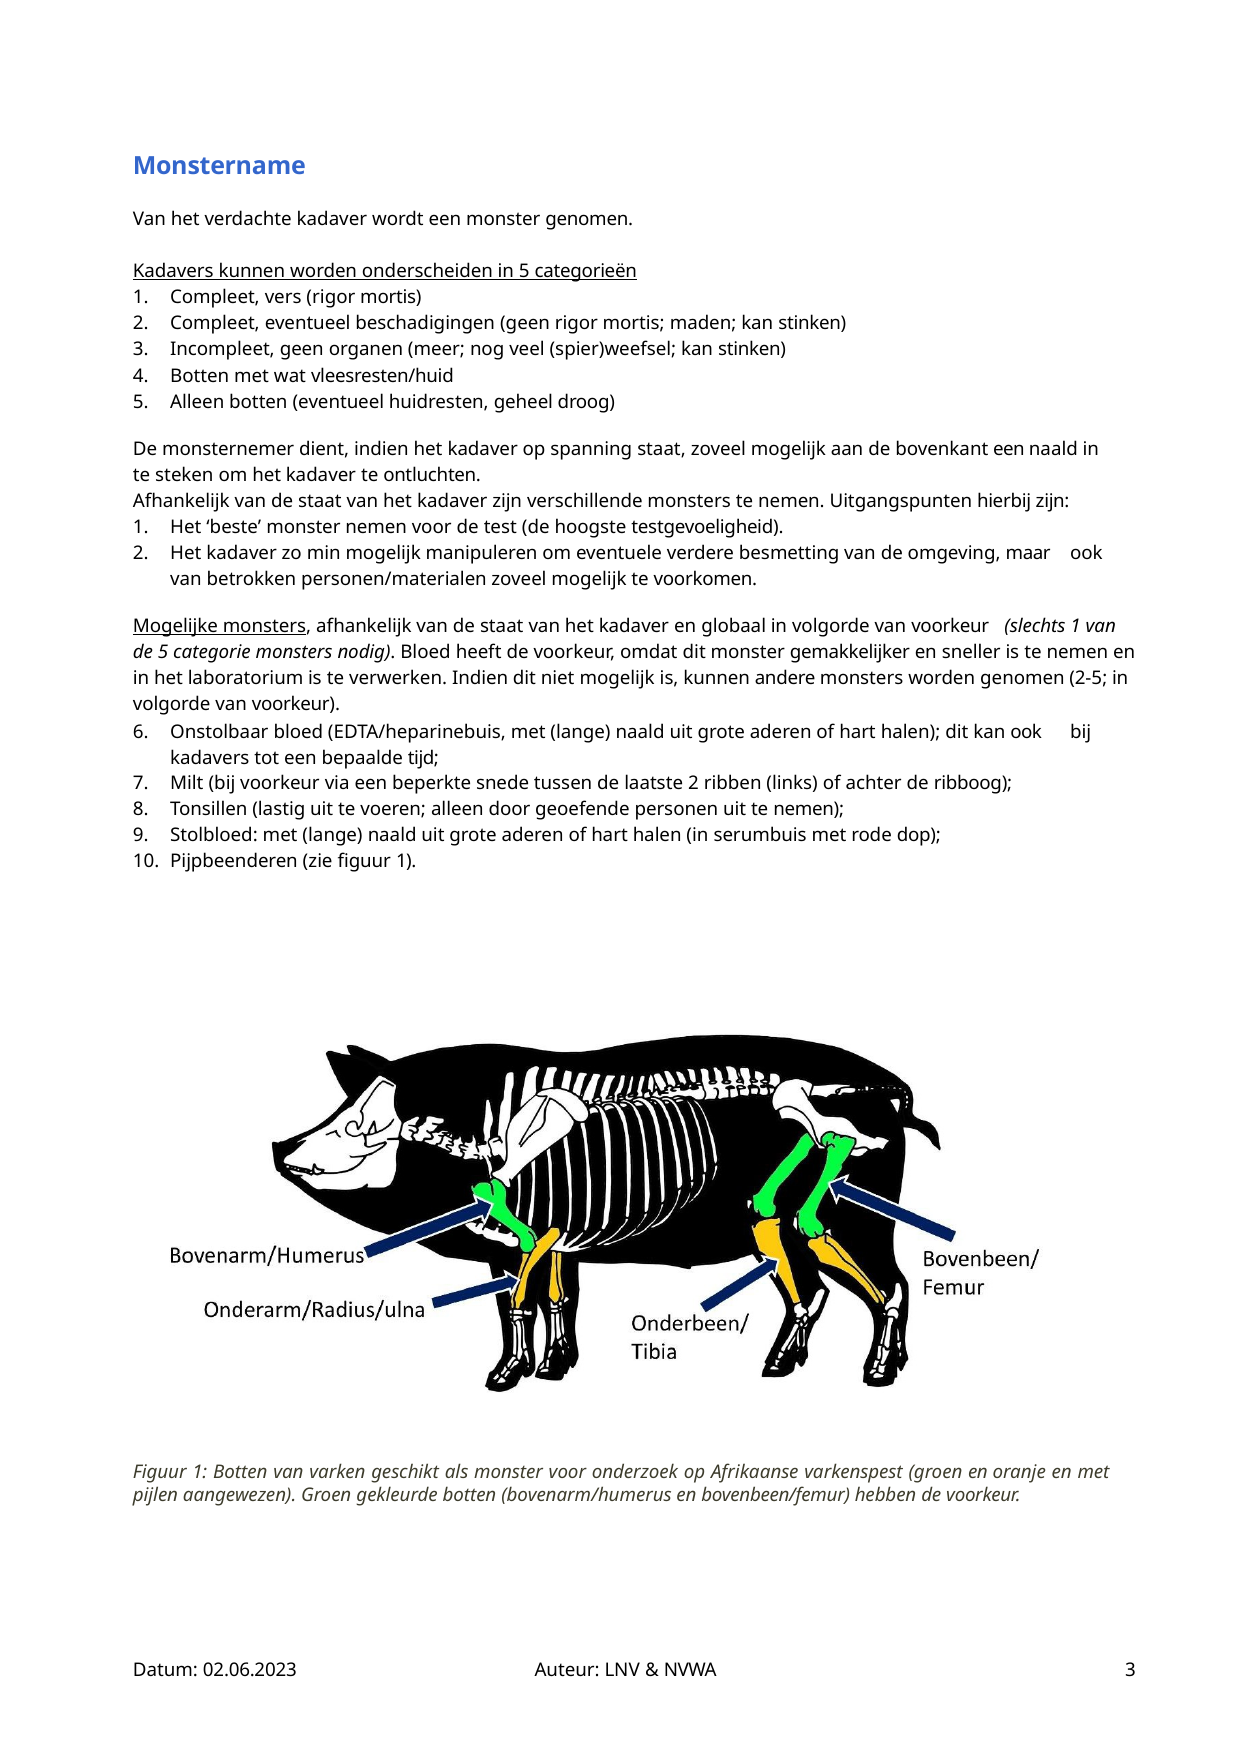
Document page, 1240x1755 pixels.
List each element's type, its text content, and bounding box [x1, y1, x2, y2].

text_box Figuur 1: Botten van varken geschikt als monster voor onderzoek op Afrikaanse varkenspest (groen en oranje en met pijlen aangewezen). Groen gekleurde botten (bovenarm/humerus en bovenbeen/femur) hebben de voorkeur. [130, 1458, 1111, 1506]
slide_number 1 [1118, 1655, 1146, 1755]
text_box Monstername Van het verdachte kadaver wordt een monster genomen. Kadavers kunnen worden onderscheiden in 5 categorieën Compleet, vers (rigor mortis) Compleet, eventueel beschadigingen (geen rigor mortis; maden; kan stinken) Incompleet, geen organen (meer; nog veel (spier)weefsel; kan stinken) Botten met wat vleesresten/huid Alleen botten (eventueel huidresten, geheel droog) De monsternemer dient, indien het kadaver op spanning staat, zoveel mogelijk aan de bovenkant een naald in te steken om het kadaver te ontluchten. Afhankelijk van de staat van het kadaver zijn verschillende monsters te nemen. Uitgangspunten hierbij zijn: Het ‘beste’ monster nemen voor de test (de hoogste testgevoeligheid). Het kadaver zo min mogelijk manipuleren om eventuele verdere besmetting van de omgeving, maar ook van betrokken personen/materialen zoveel mogelijk te voorkomen. Mogelijke monsters, afhankelijk van de staat van het kadaver en globaal in volgorde van voorkeur (slechts 1 van de 5 categorie monsters nodig). Bloed heeft de voorkeur, omdat dit monster gemakkelijker en sneller is te nemen en in het laboratorium is te verwerken. Indien dit niet mogelijk is, kunnen andere monsters worden genomen (2-5; in volgorde van voorkeur). Onstolbaar bloed (EDTA/heparinebuis, met (lange) naald uit grote aderen of hart halen); dit kan ook bij kadavers tot een bepaalde tijd; Milt (bij voorkeur via een beperkte snede tussen de laatste 2 ribben (links) of achter de ribboog); Tonsillen (lastig uit te voeren; alleen door geoefende personen uit te nemen); Stolbloed: met (lange) naald uit grote aderen of hart halen (in serumbuis met rode dop); Pijpbeenderen (zie figuur 1). [130, 147, 1139, 872]
footer Auteur: LNV & NVWA [532, 1655, 738, 1755]
picture [169, 1032, 1044, 1393]
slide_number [130, 1655, 323, 1755]
